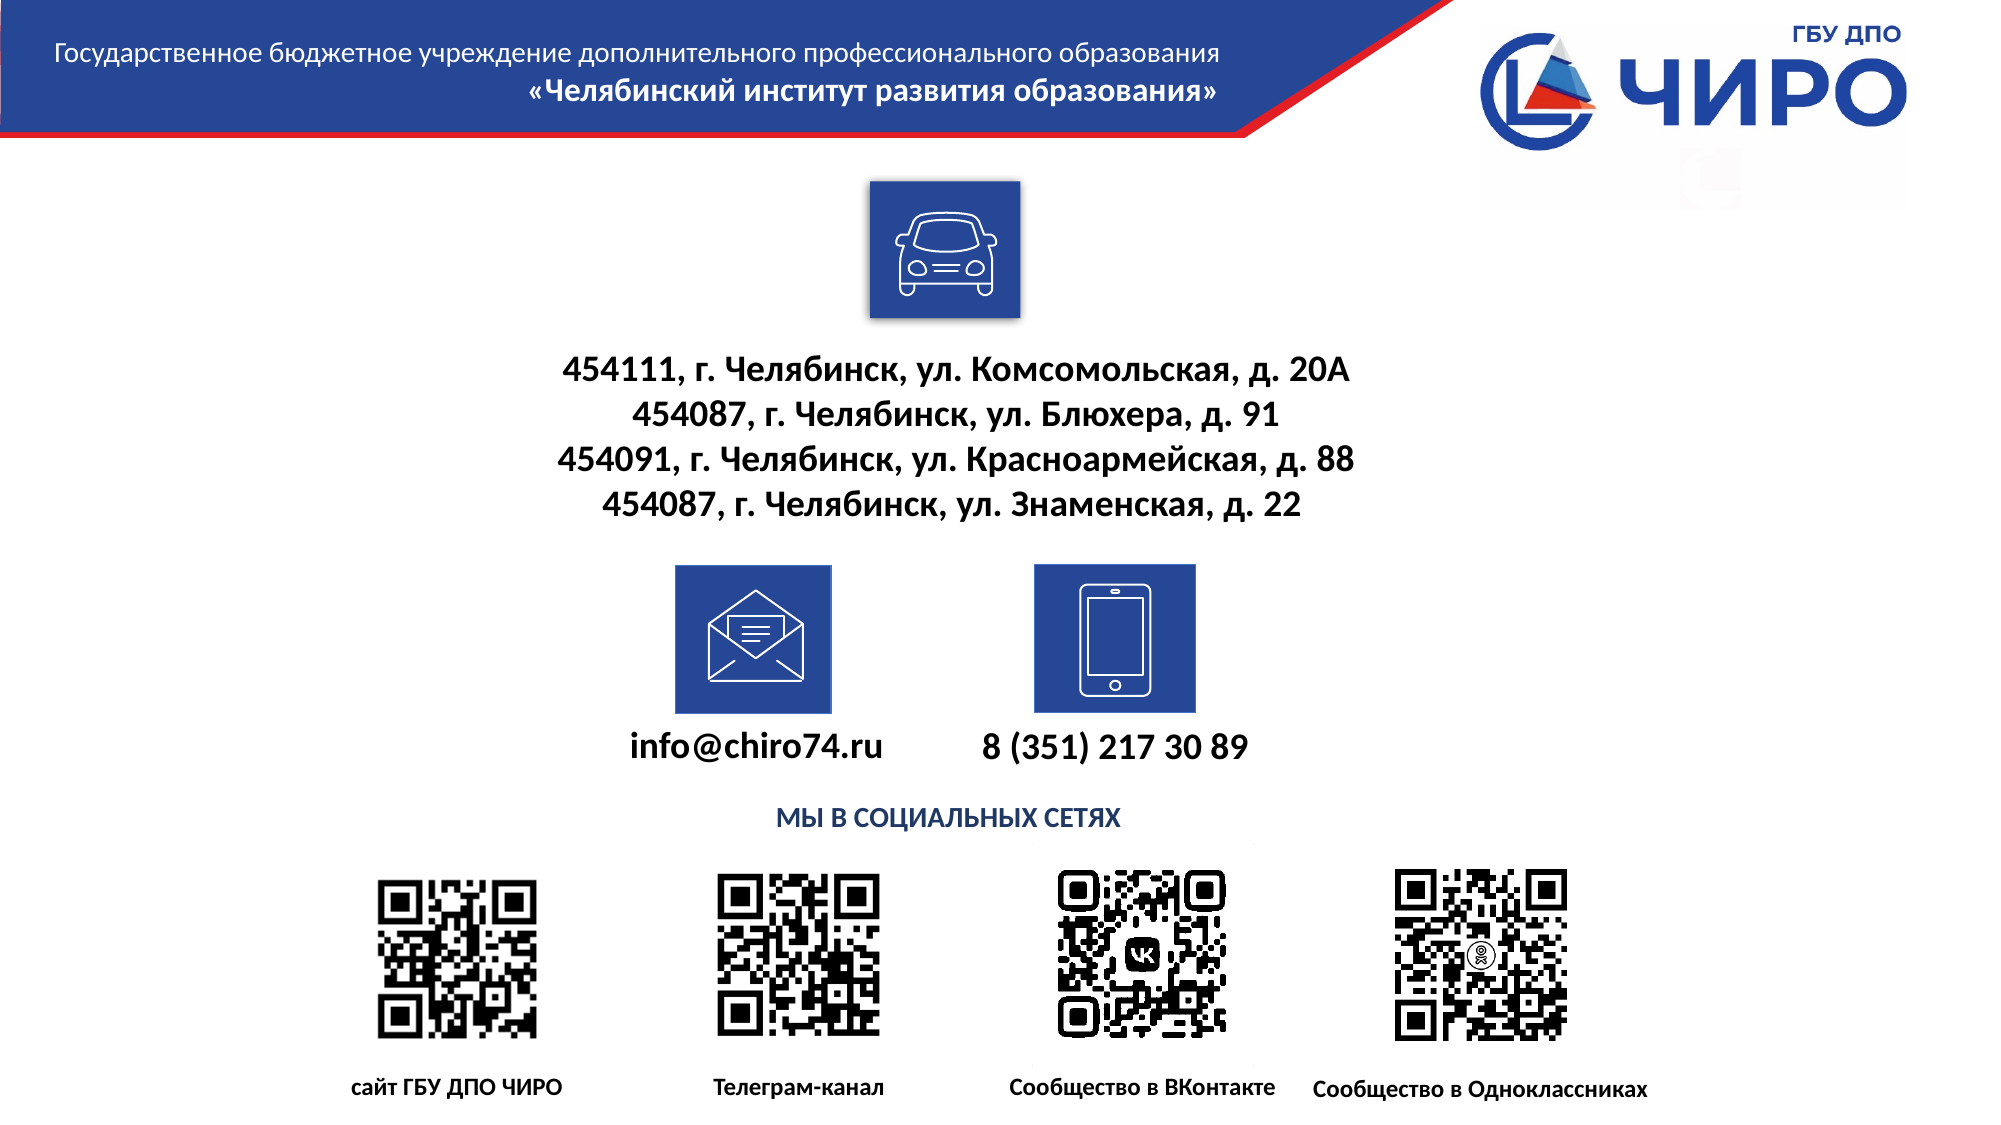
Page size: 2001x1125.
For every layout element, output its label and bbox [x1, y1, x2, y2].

picture [1368, 842, 1594, 1068]
picture [353, 855, 562, 1064]
picture [695, 858, 904, 1052]
picture [1480, 25, 1907, 210]
